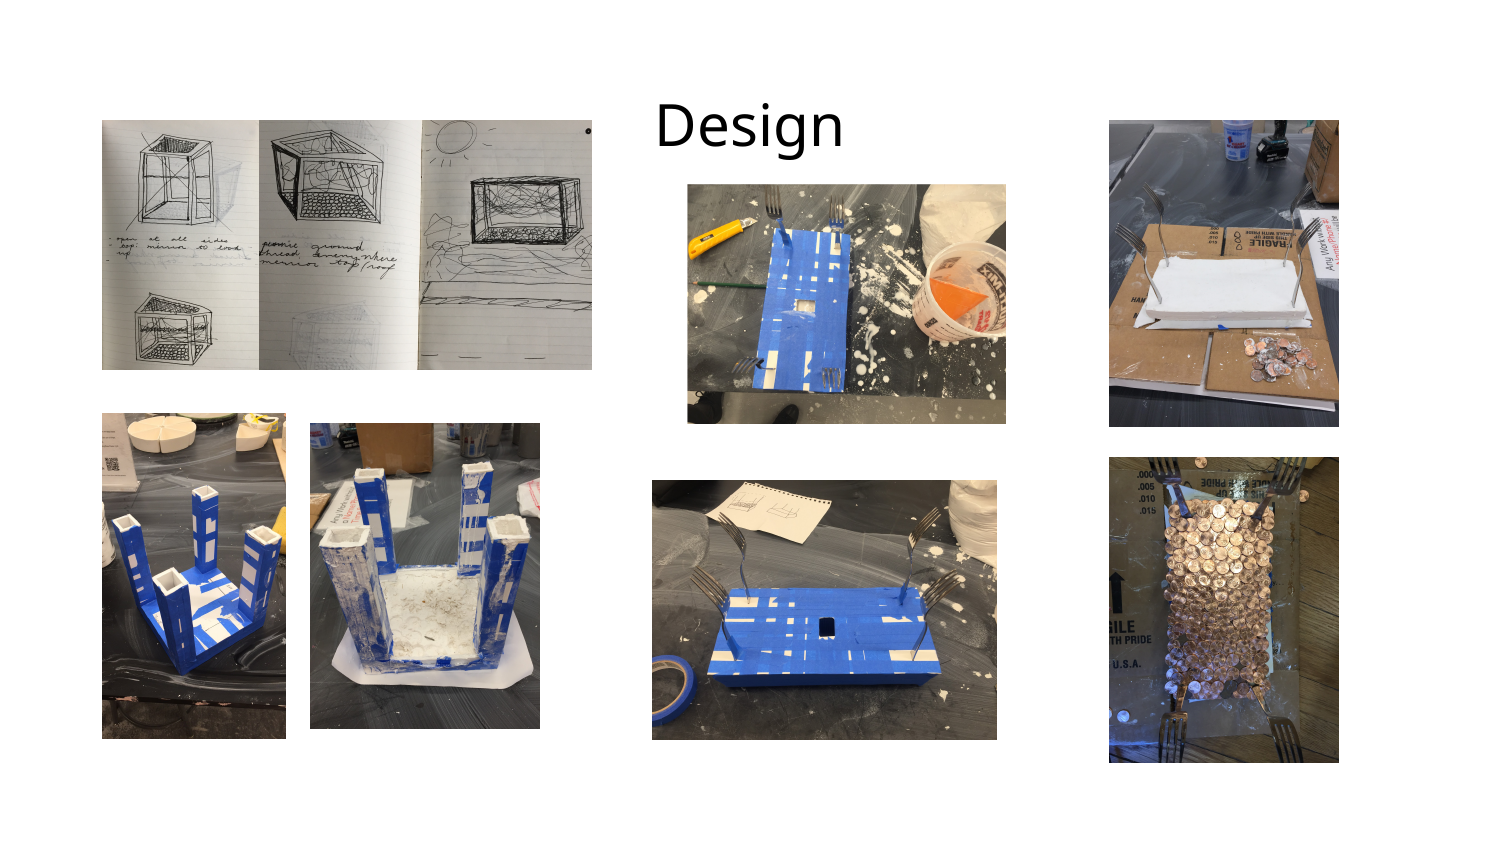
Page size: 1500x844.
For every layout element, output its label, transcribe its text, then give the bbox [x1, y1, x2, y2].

picture [688, 144, 1006, 464]
picture [1109, 457, 1339, 764]
picture [651, 480, 998, 740]
title Design [51, 72, 1449, 167]
picture [102, 413, 286, 739]
picture [310, 422, 540, 729]
picture [1109, 120, 1339, 427]
picture [102, 120, 592, 371]
